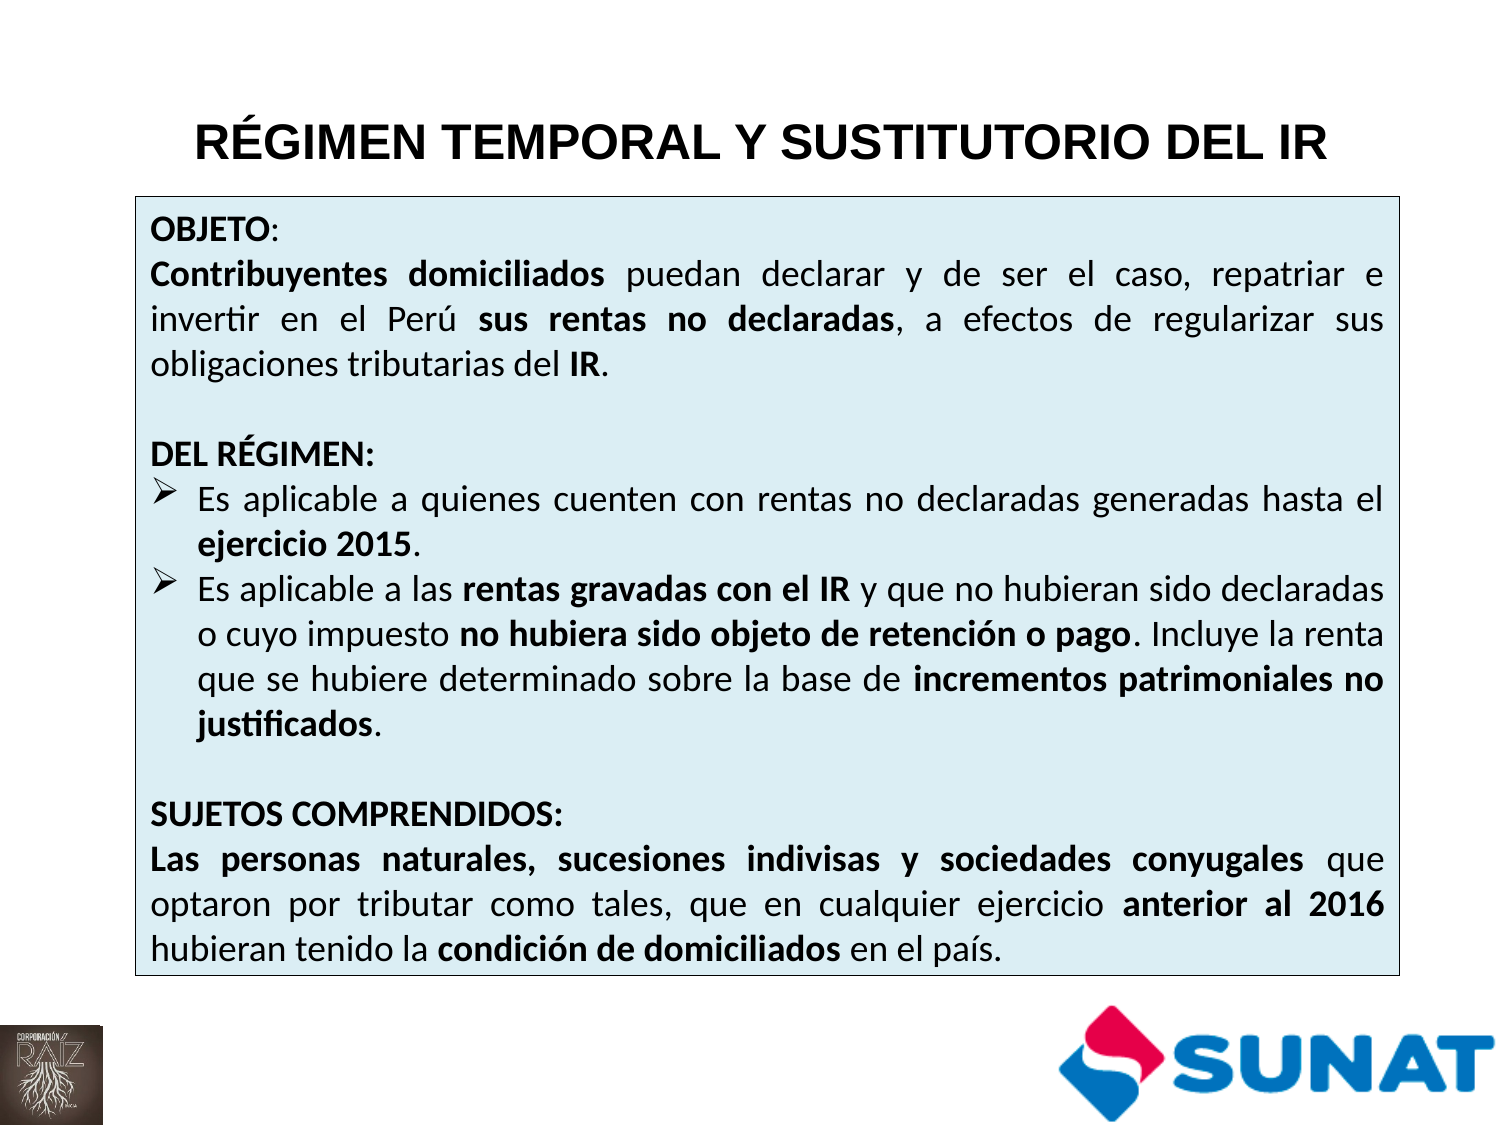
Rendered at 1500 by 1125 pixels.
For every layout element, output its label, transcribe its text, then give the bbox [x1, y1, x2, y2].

picture [0, 1024, 103, 1125]
text_box OBJETO: Contribuyentes domiciliados puedan declarar y de ser el caso, repatriar e invertir en el Perú sus rentas no declaradas, a efectos de regularizar sus obligaciones tributarias del IR. DEL RÉGIMEN: Es aplicable a quienes cuenten con rentas no declaradas generadas hasta el ejercicio 2015. Es aplicable a las rentas gravadas con el IR y que no hubieran sido declaradas o cuyo impuesto no hubiera sido objeto de retención o pago. Incluye la renta que se hubiere determinado sobre la base de incrementos patrimoniales no justificados. SUJETOS COMPRENDIDOS: Las personas naturales, sucesiones indivisas y sociedades conyugales que optaron por tributar como tales, que en cualquier ejercicio anterior al 2016 hubieran tenido la condición de domiciliados en el país. [135, 196, 1400, 976]
picture [1052, 1002, 1500, 1125]
text_box RÉGIMEN TEMPORAL Y SUSTITUTORIO DEL IR [135, 101, 1388, 177]
